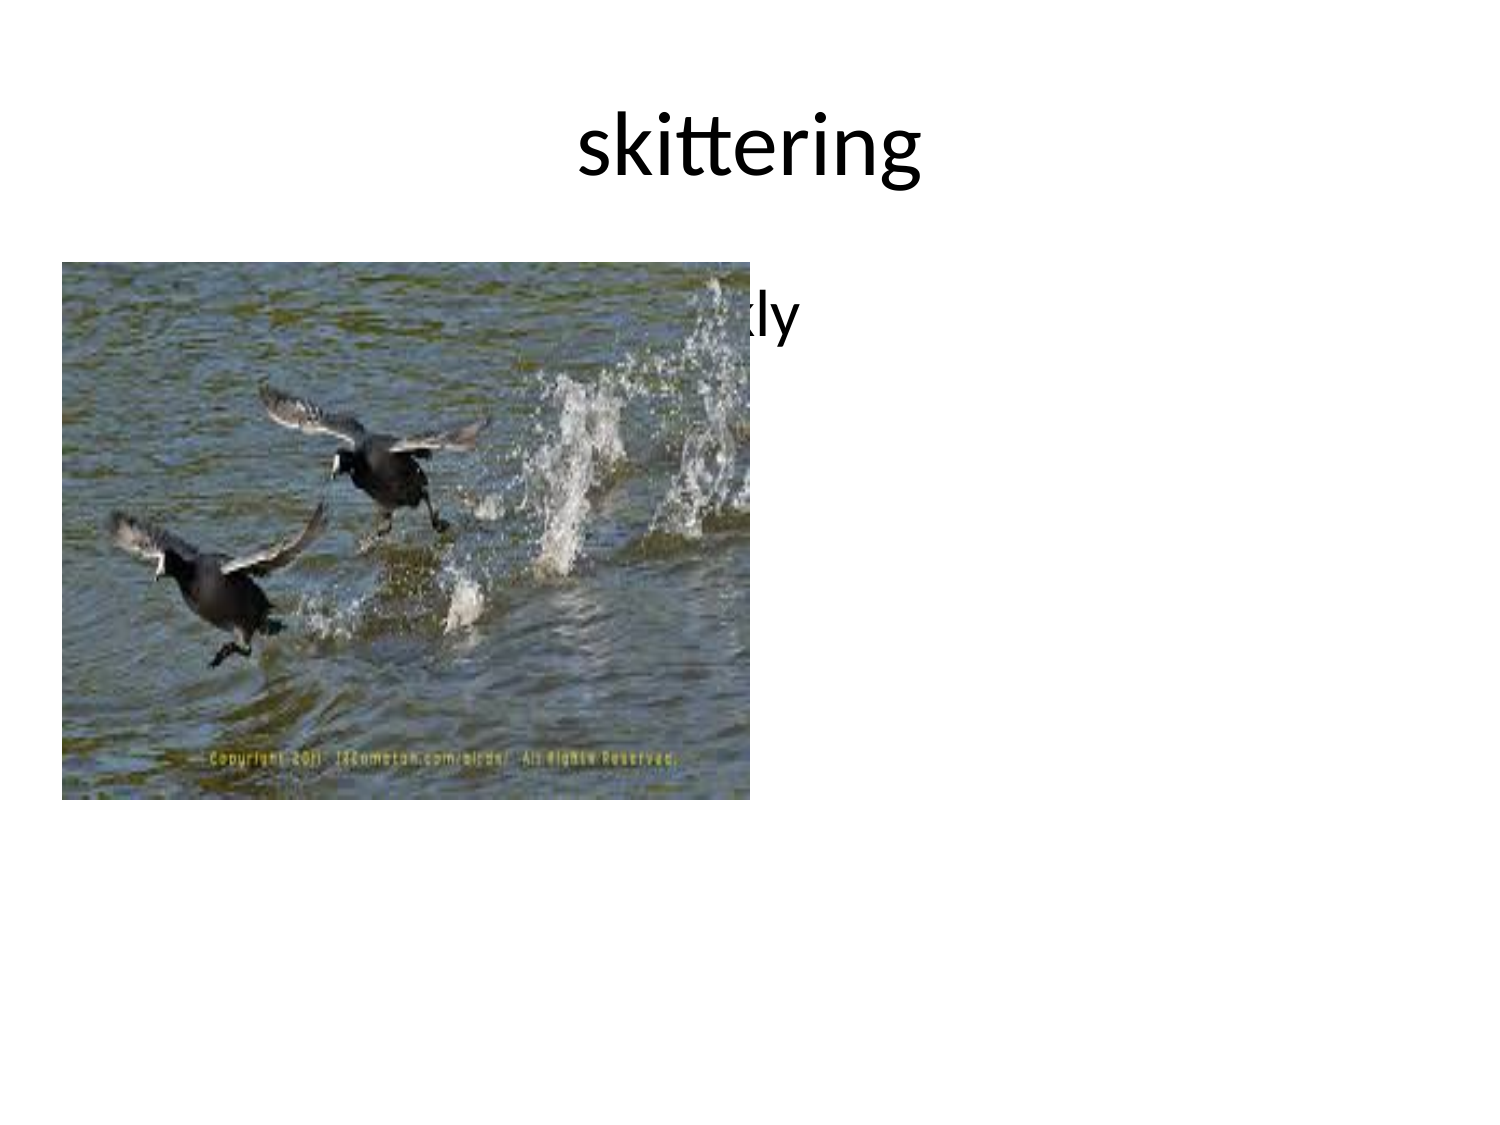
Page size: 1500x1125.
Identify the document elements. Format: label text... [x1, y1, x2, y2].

title skittering [75, 45, 1425, 233]
list Move lightly and quickly [75, 262, 1425, 1005]
picture [62, 262, 751, 801]
